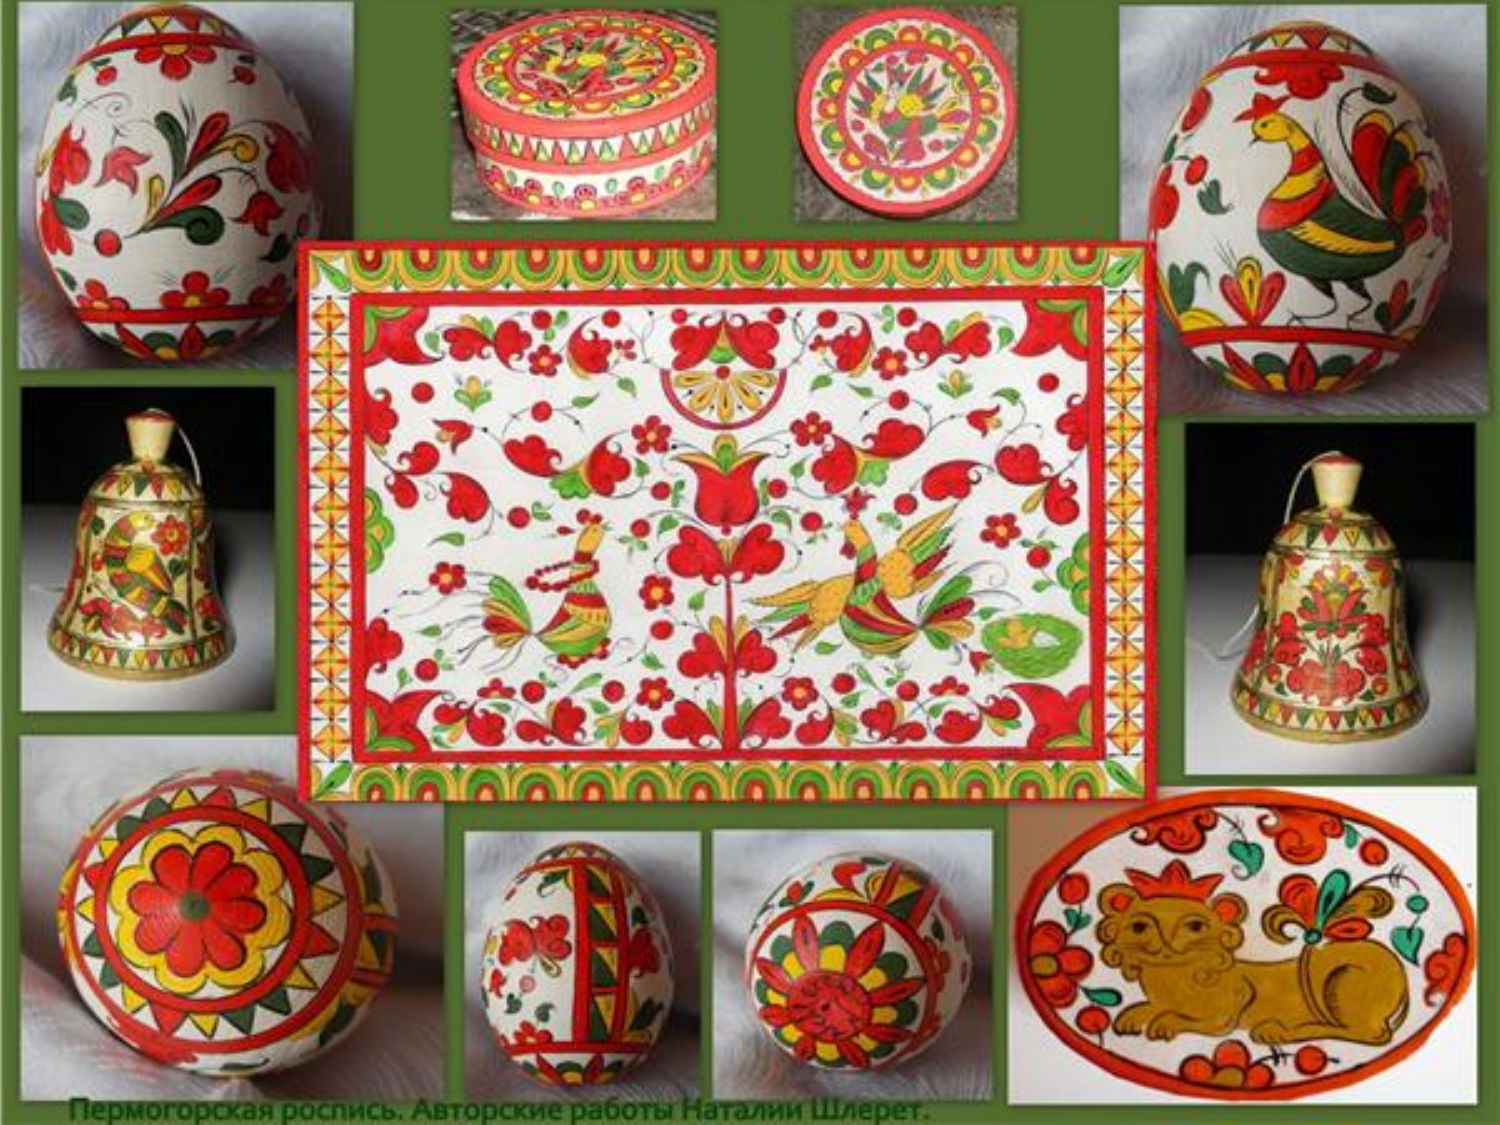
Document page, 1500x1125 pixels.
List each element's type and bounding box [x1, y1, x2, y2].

list [0, 0, 1500, 1125]
